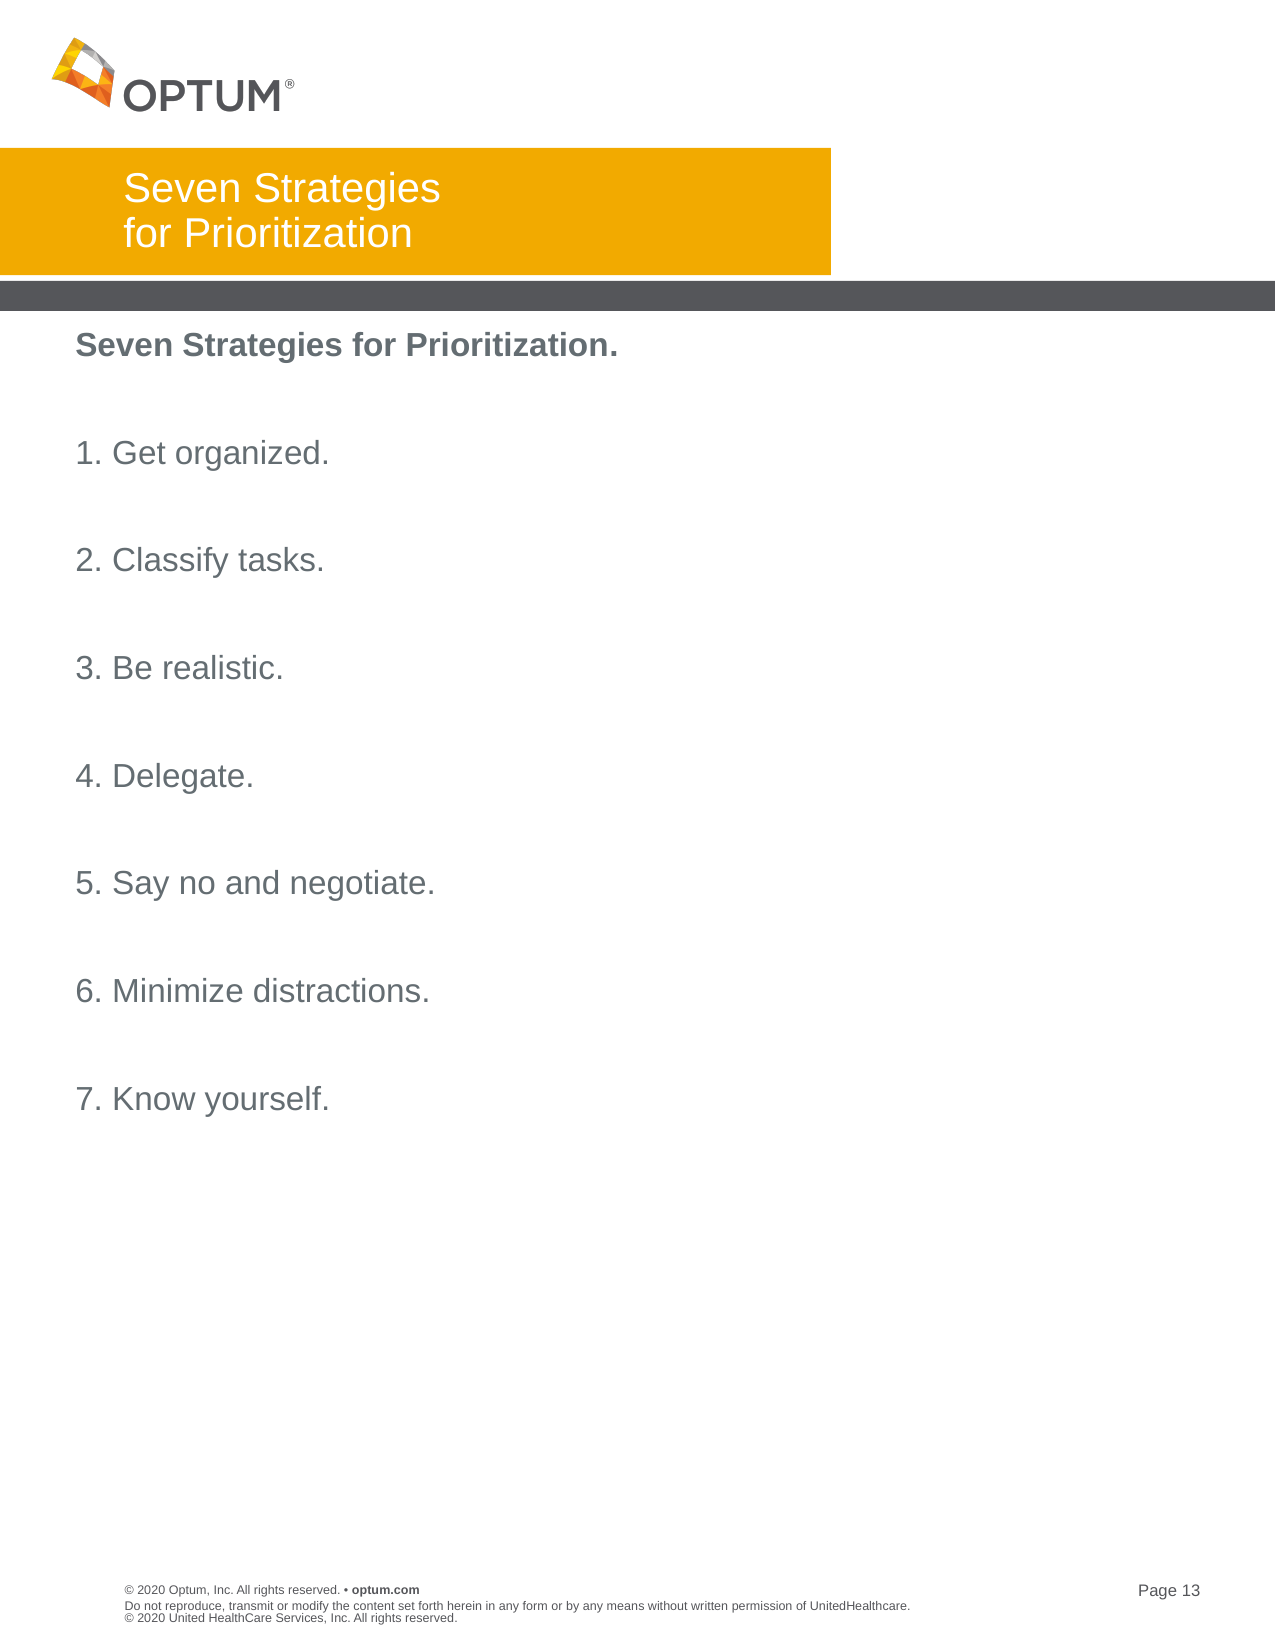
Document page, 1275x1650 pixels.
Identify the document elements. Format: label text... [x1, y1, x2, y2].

picture [27, 13, 319, 136]
title Seven Strategies for Prioritization [123, 166, 799, 257]
footer Do not reproduce, transmit or modify the content set forth herein in any form or by any means without written permission of UnitedHealthcare. © 2020 United HealthCare Services, Inc. All rights reserved. [124, 1597, 919, 1628]
text_box Seven Strategies for Prioritization. 1. Get organized. 2. Classify tasks. 3. Be realistic. 4. Delegate. 5. Say no and negotiate. 6. Minimize distractions. 7. Know yourself. [75, 323, 1200, 1118]
